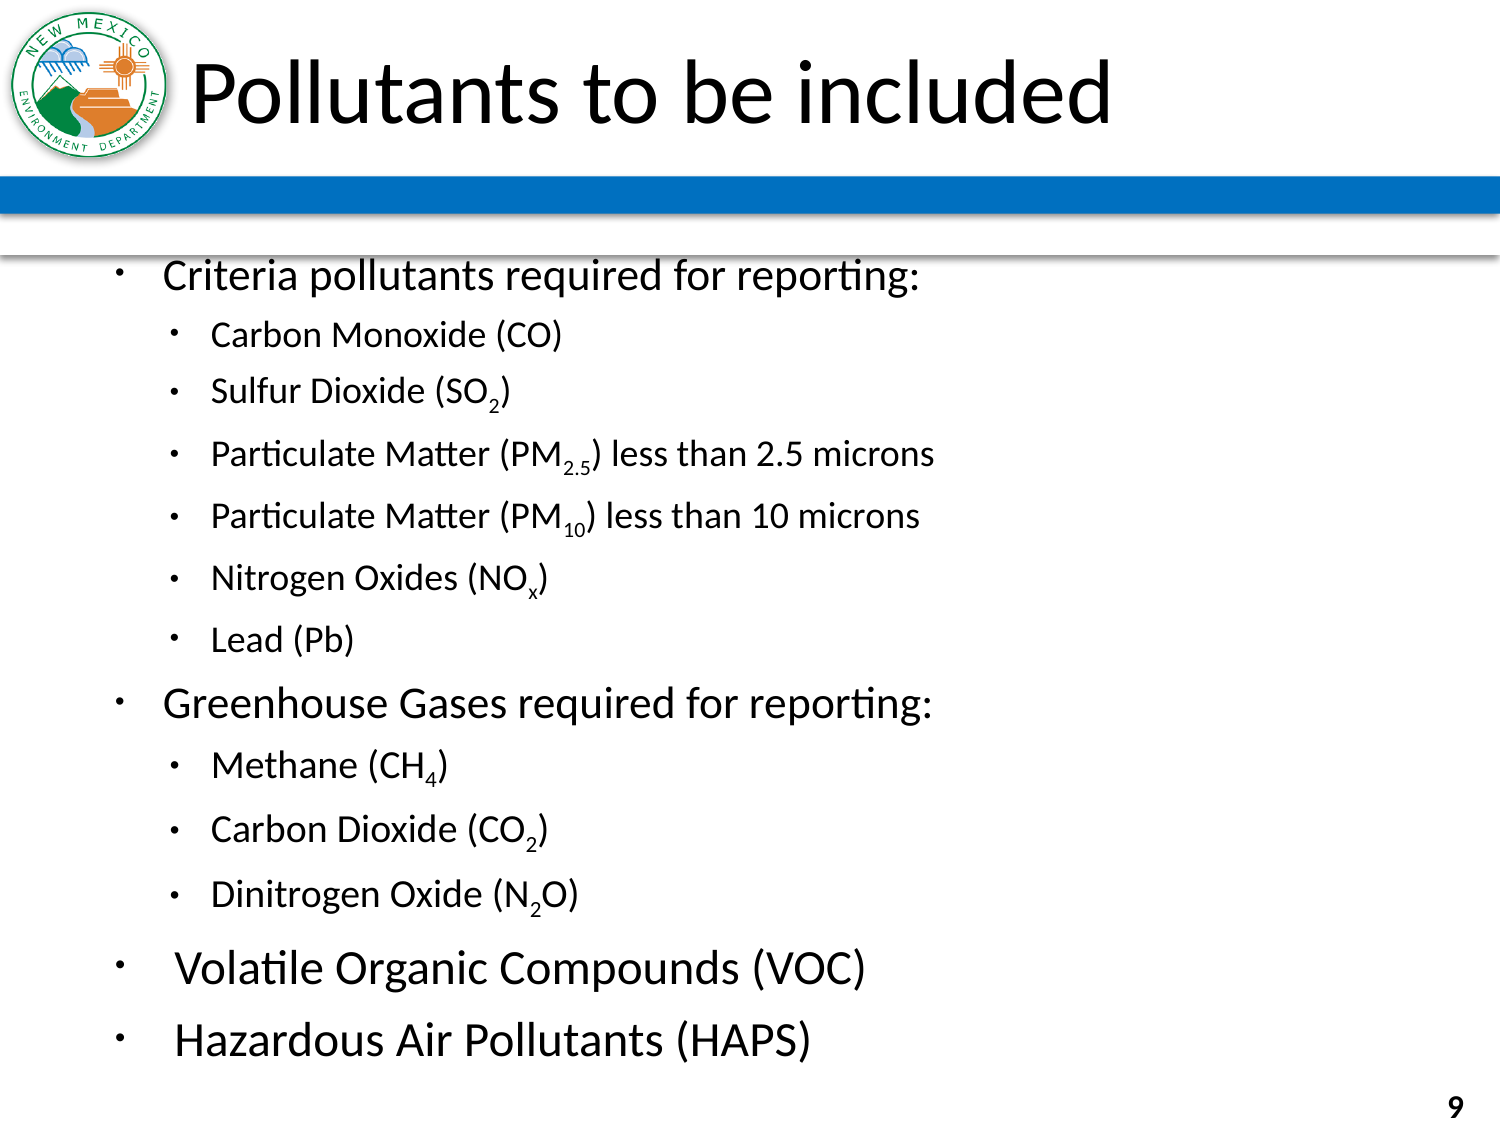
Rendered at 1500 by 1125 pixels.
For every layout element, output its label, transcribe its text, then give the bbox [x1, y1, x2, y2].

list Criteria pollutants required for reporting: Carbon Monoxide (CO) Sulfur Dioxide (SO2) Particulate Matter (PM2.5) less than 2.5 microns Particulate Matter (PM10) less than 10 microns Nitrogen Oxides (NOx) Lead (Pb) Greenhouse Gases required for reporting: Methane (CH4) Carbon Dioxide (CO2) Dinitrogen Oxide (N2O) Volatile Organic Compounds (VOC) Hazardous Air Pollutants (HAPS) [100, 237, 1438, 1075]
picture [7, 8, 170, 161]
slide_number 9 [1411, 1084, 1500, 1125]
title Pollutants to be included [175, 5, 1475, 168]
